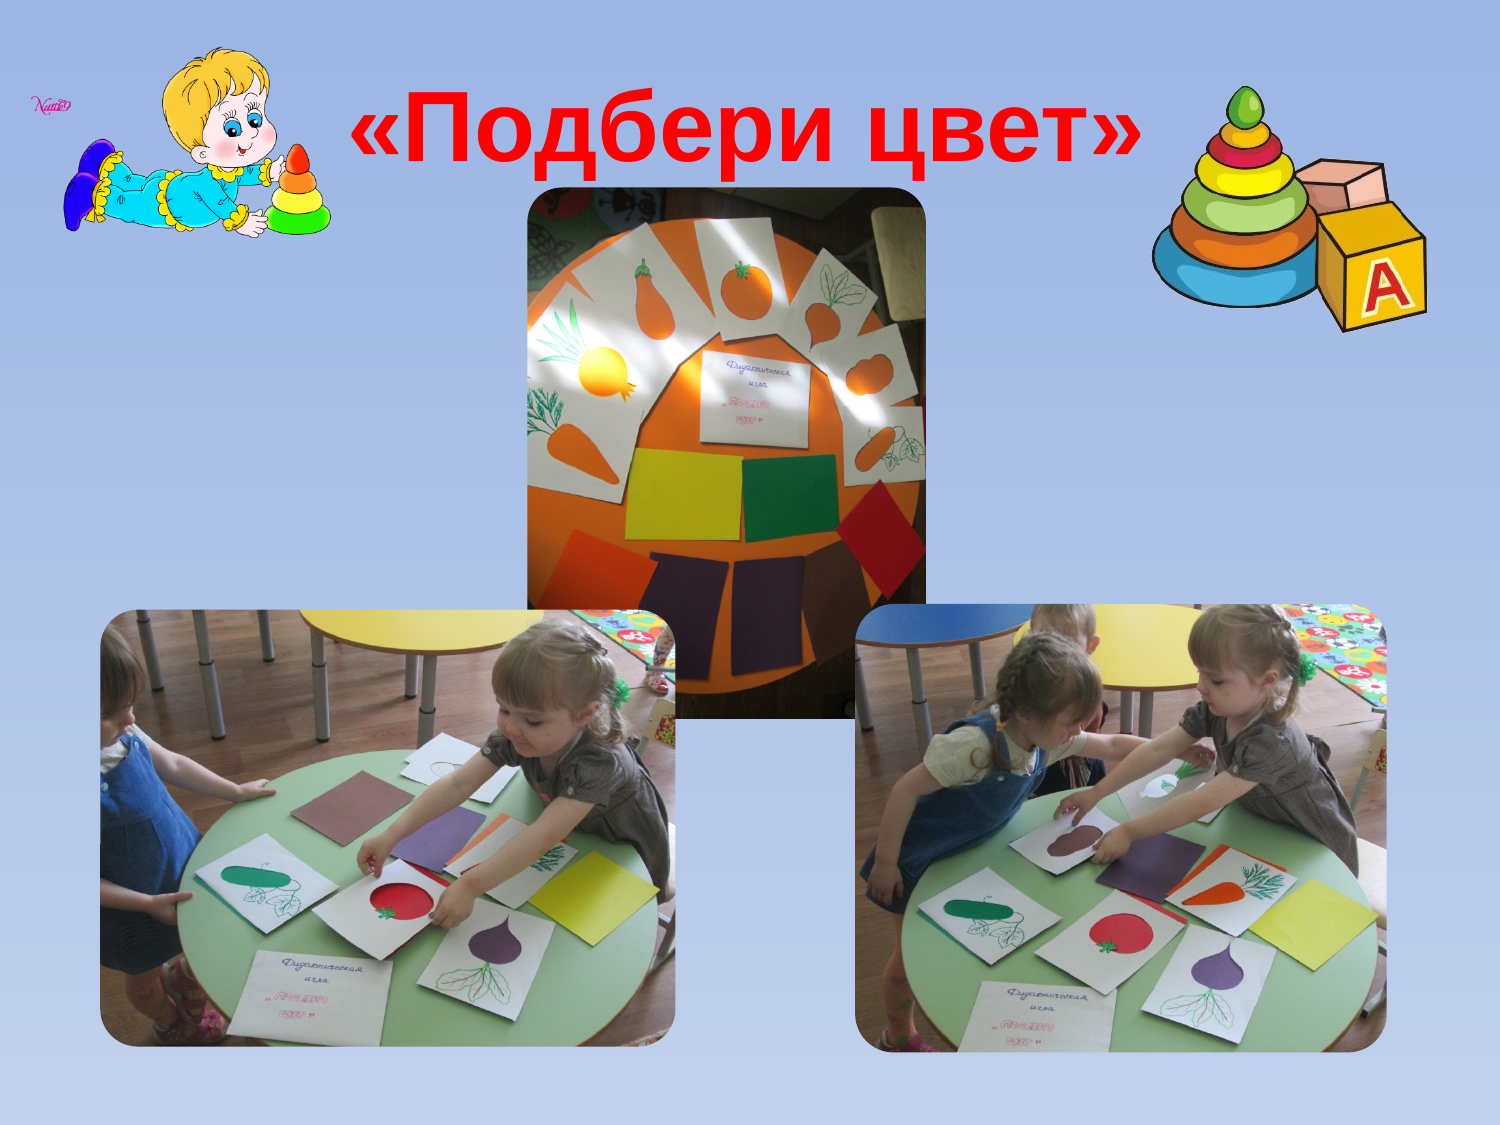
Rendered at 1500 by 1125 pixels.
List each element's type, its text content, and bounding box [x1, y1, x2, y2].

text_box «Подбери цвет» [359, 54, 1161, 190]
picture [0, 30, 355, 252]
picture [1120, 77, 1482, 347]
picture [100, 187, 1387, 1053]
